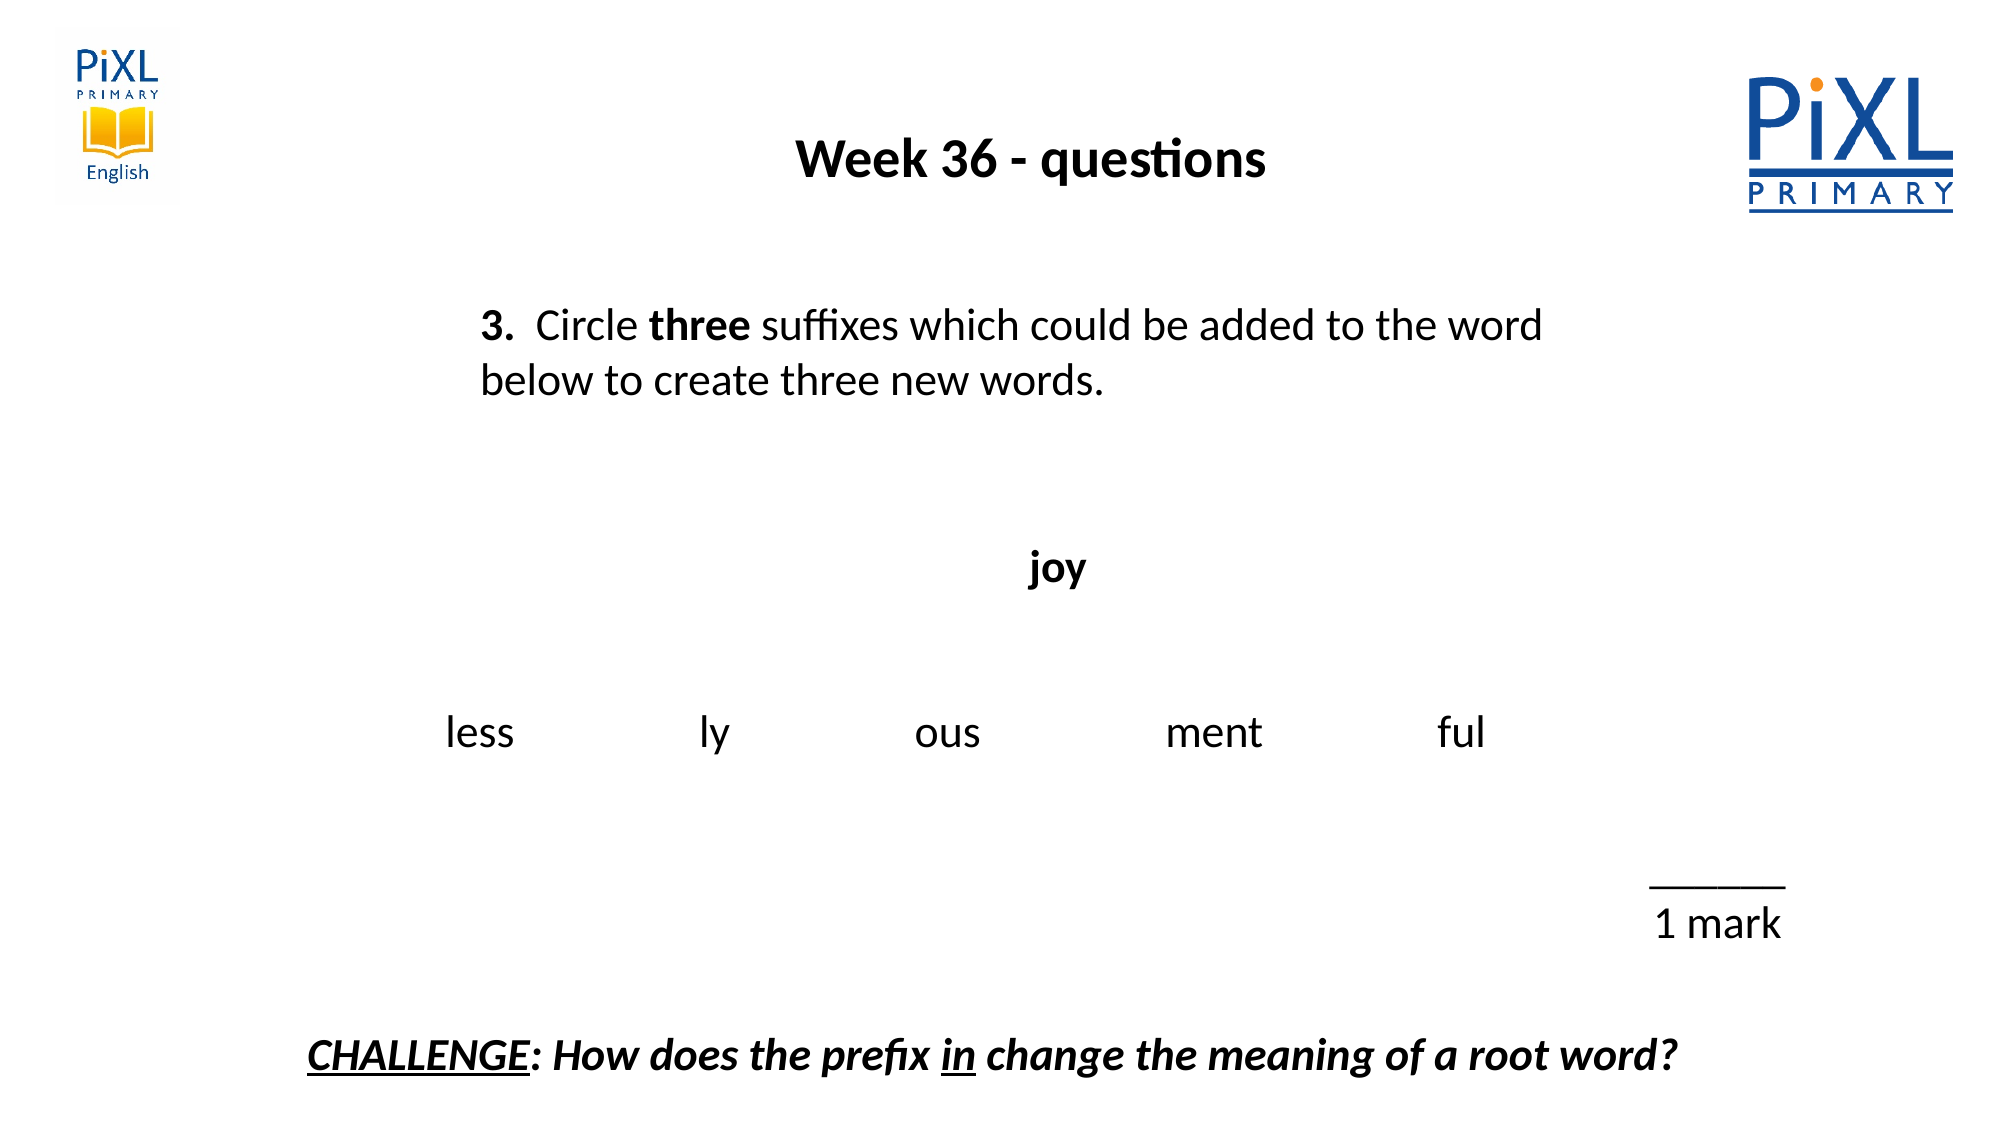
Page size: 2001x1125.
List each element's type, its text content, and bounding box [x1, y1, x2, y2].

text_box CHALLENGE: How does the prefix in change the meaning of a root word? [272, 1017, 1714, 1125]
text_box joy less ly ous ment ful [430, 529, 1686, 765]
text_box Week 36 - questions [780, 113, 1283, 196]
text_box ______ 1 mark [1628, 830, 1807, 956]
text_box 3. Circle three suffixes which could be added to the word below to create three new words. [464, 287, 1603, 467]
picture [55, 27, 180, 206]
picture [1749, 77, 1953, 213]
